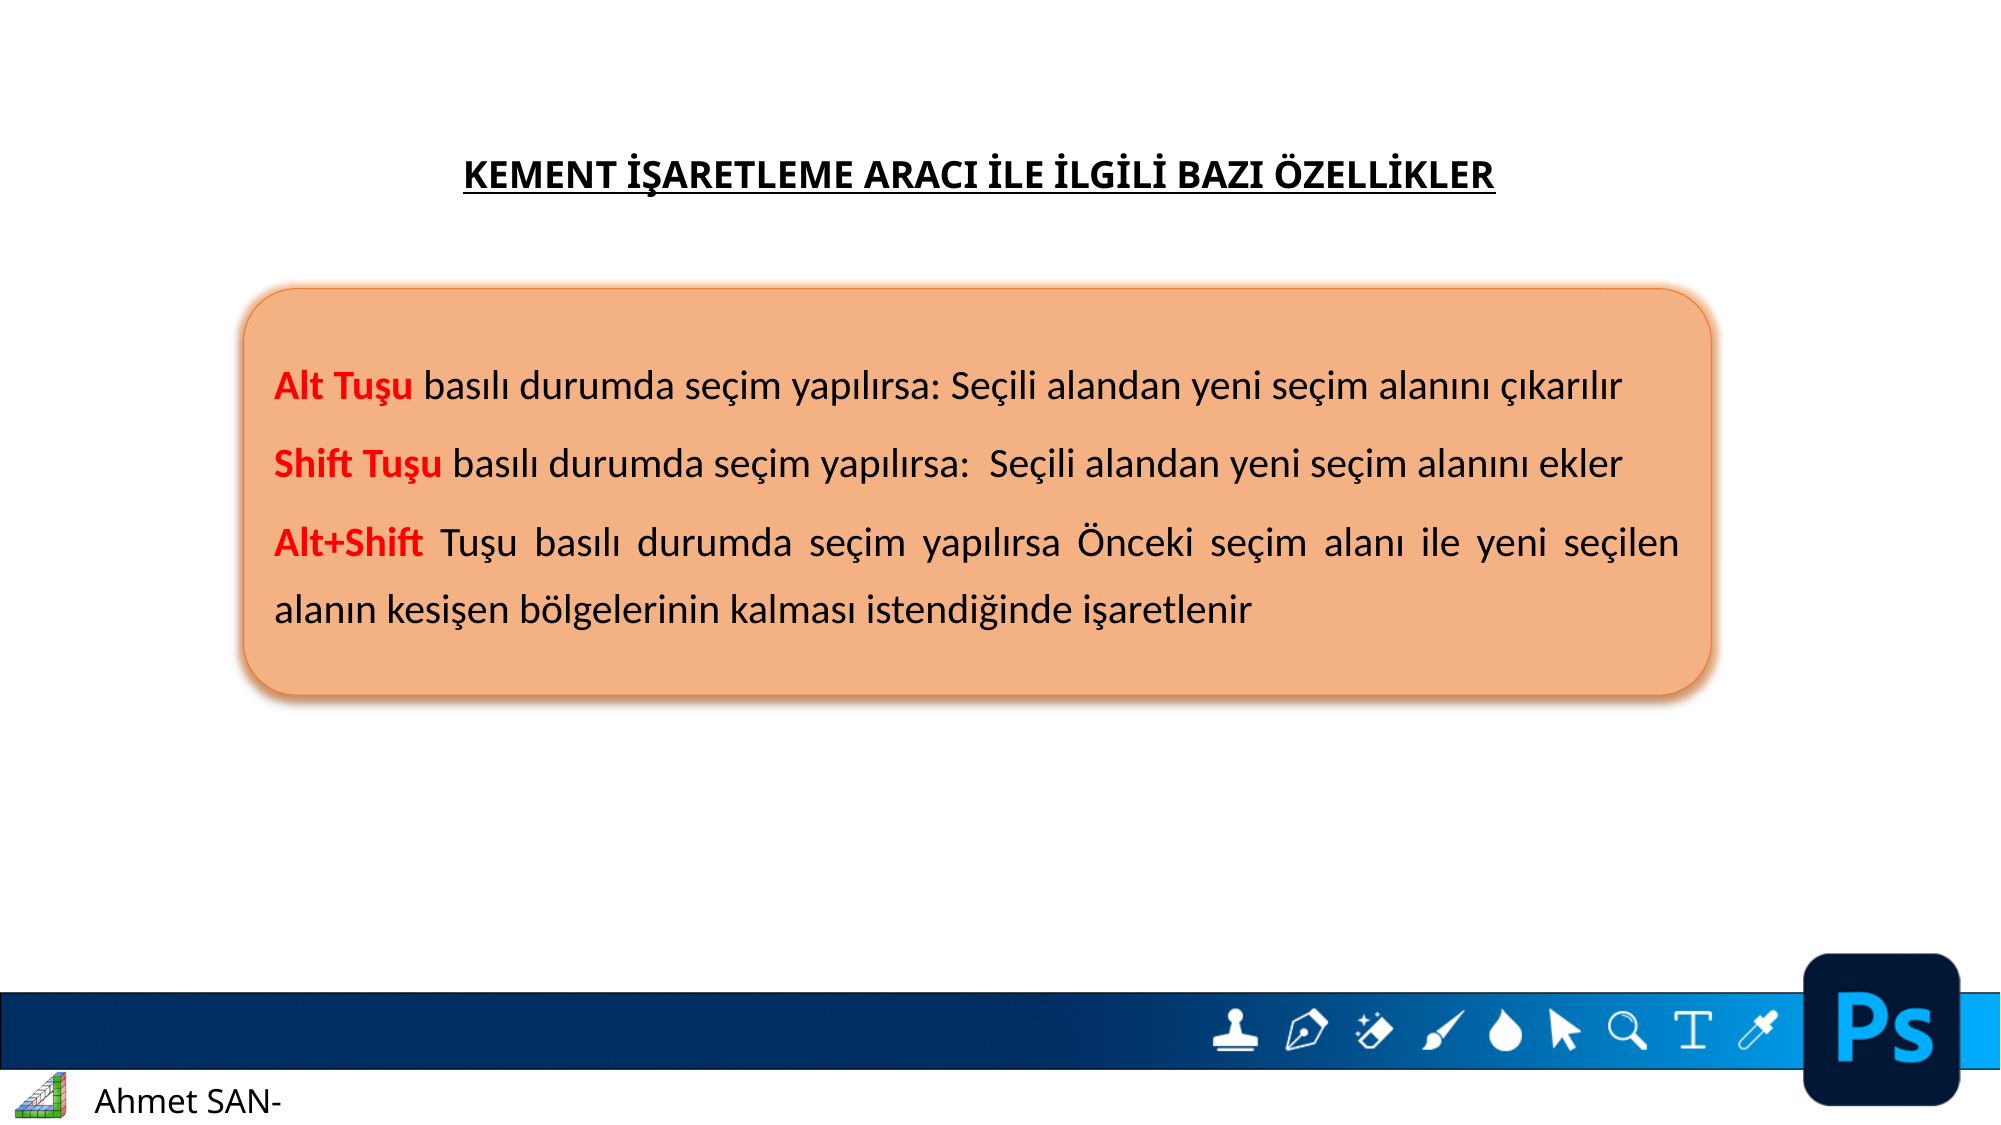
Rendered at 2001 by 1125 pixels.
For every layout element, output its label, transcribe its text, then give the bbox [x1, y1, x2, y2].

text_box KEMENT İŞARETLEME ARACI İLE İLGİLİ BAZI ÖZELLİKLER [424, 136, 1534, 204]
picture [0, 0, 2001, 1125]
text_box Alt Tuşu basılı durumda seçim yapılırsa: Seçili alandan yeni seçim alanını çıkarılır Shift Tuşu basılı durumda seçim yapılırsa: Seçili alandan yeni seçim alanını ekler Alt+Shift Tuşu basılı durumda seçim yapılırsa Önceki seçim alanı ile yeni seçilen alanın kesişen bölgelerinin kalması istendiğinde işaretlenir [243, 288, 1712, 696]
text_box Ahmet SAN-Karamürsel [79, 1072, 466, 1125]
